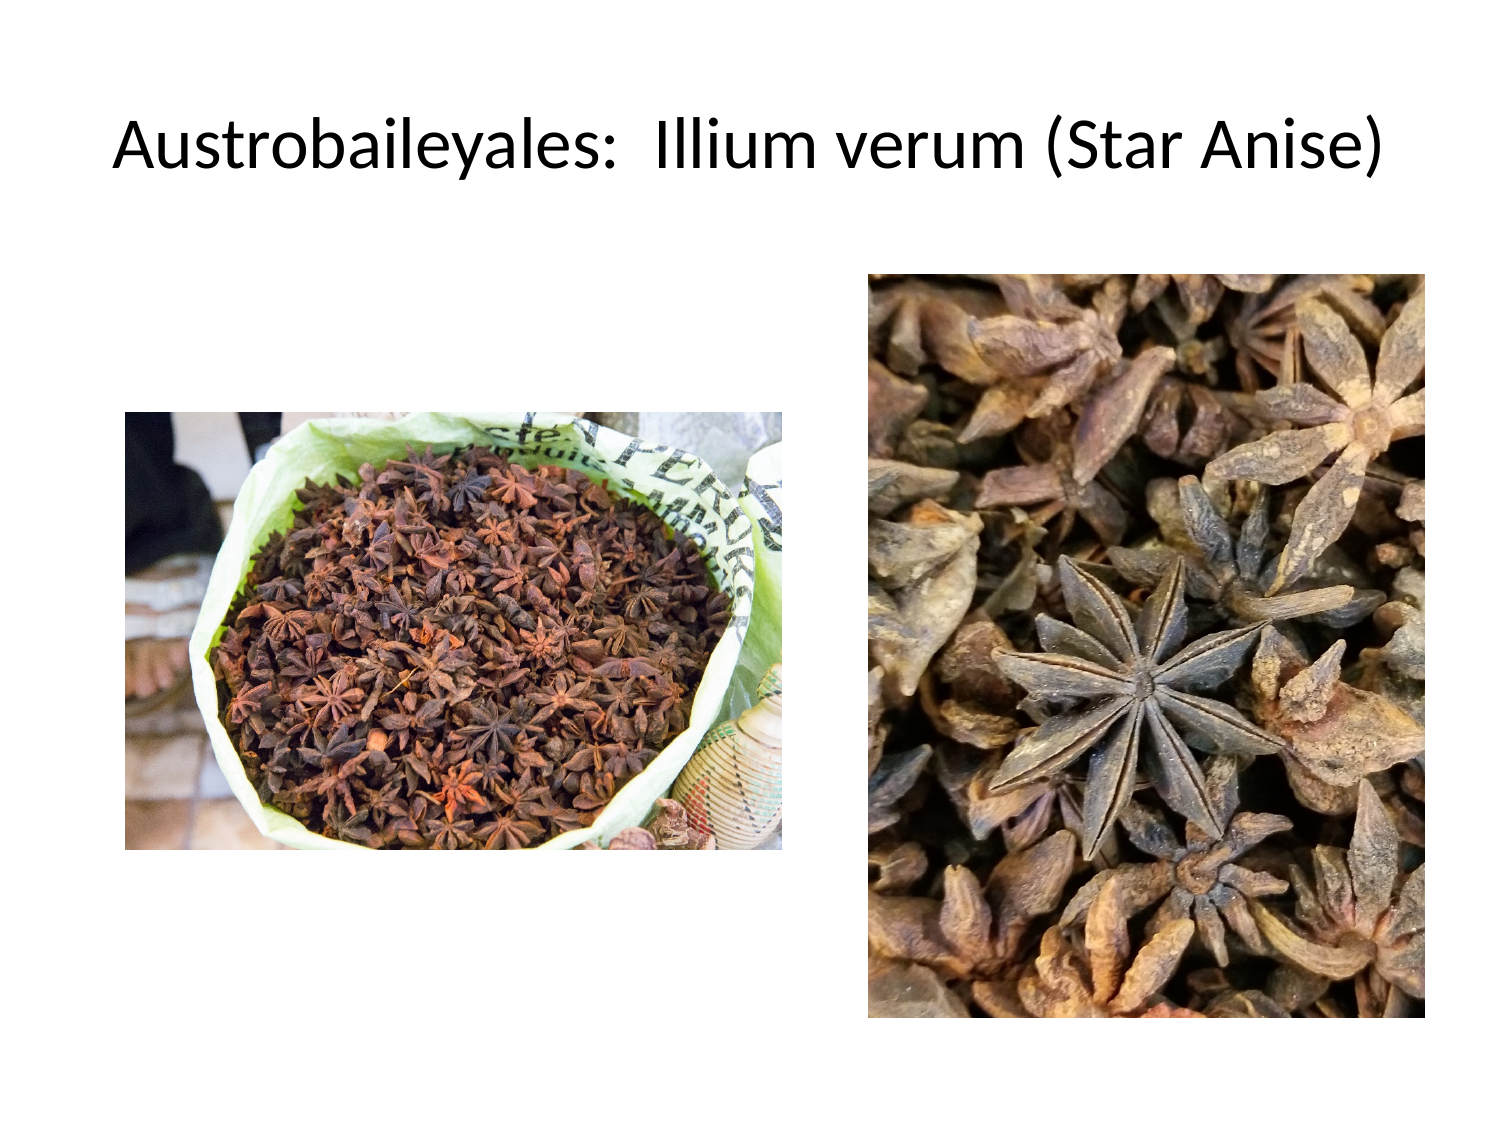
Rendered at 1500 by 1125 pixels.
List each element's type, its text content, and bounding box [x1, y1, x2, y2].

title Austrobaileyales: Illium verum (Star Anise) [75, 45, 1425, 233]
picture [124, 412, 782, 851]
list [867, 274, 1426, 1018]
